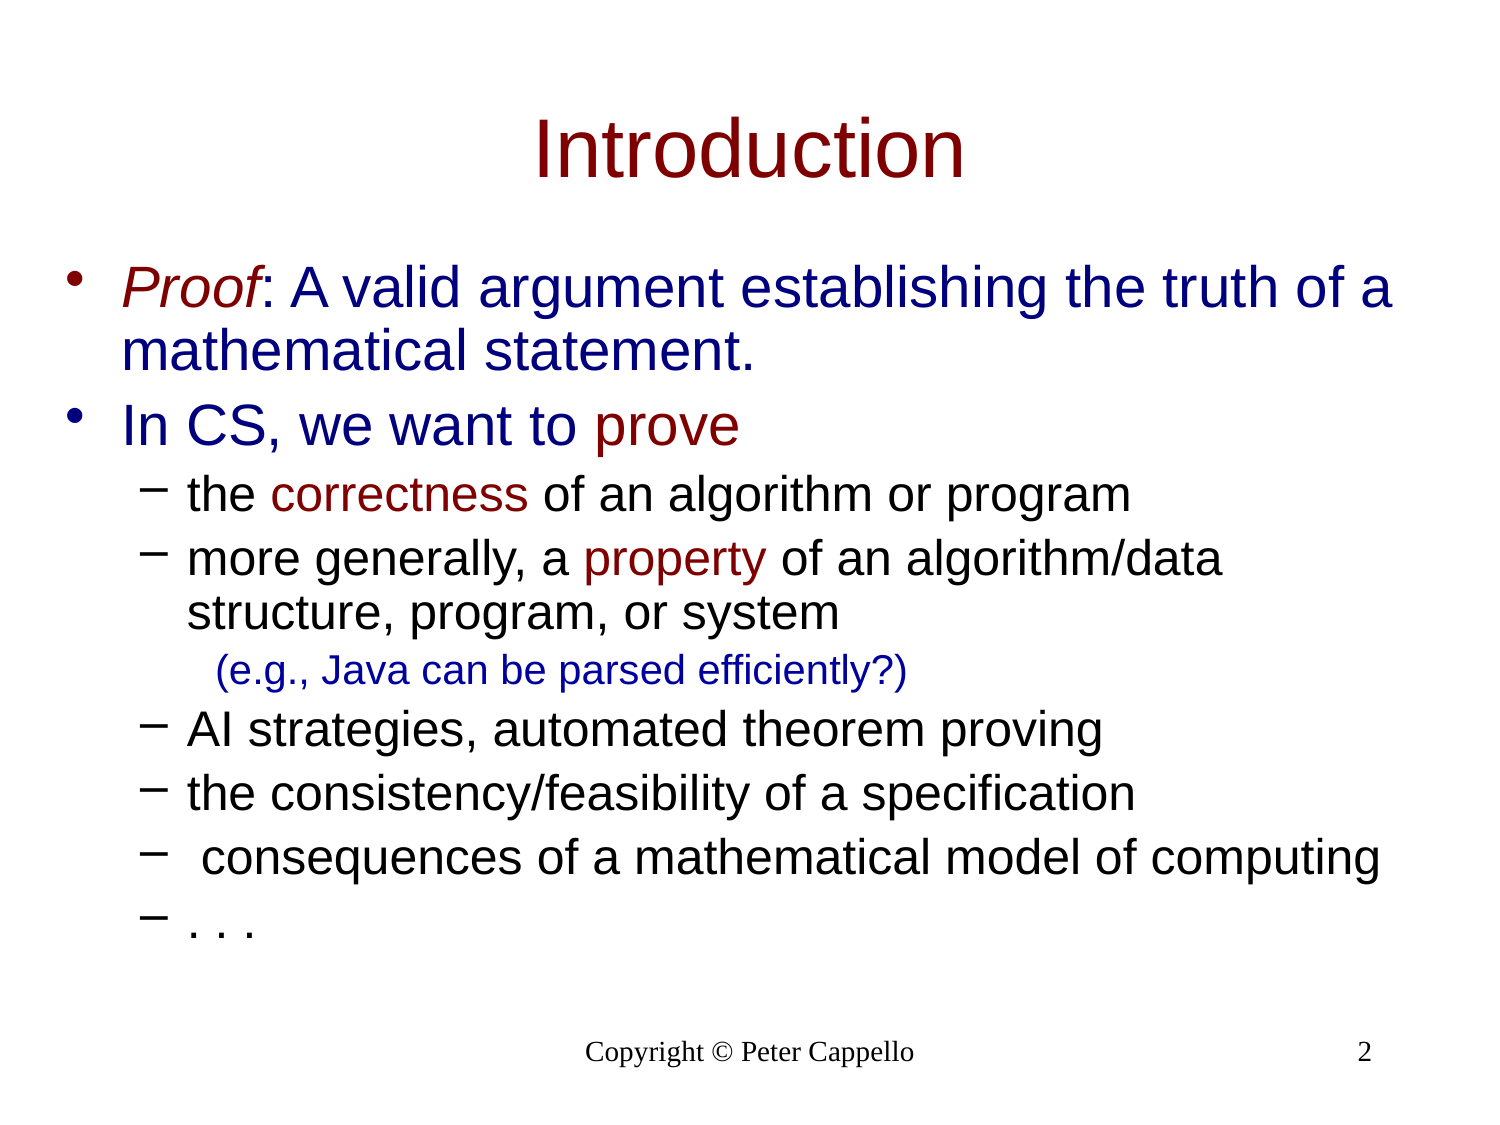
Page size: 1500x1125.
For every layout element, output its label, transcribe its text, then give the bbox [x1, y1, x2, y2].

list Proof: A valid argument establishing the truth of a mathematical statement. In CS, we want to prove the correctness of an algorithm or program more generally, a property of an algorithm/data structure, program, or system (e.g., Java can be parsed efficiently?) AI strategies, automated theorem proving the consistency/feasibility of a specification consequences of a mathematical model of computing . . . [50, 249, 1450, 1000]
footer Copyright © Peter Cappello [512, 1025, 988, 1100]
slide_number 2 [1074, 1025, 1388, 1100]
title Introduction [112, 50, 1388, 238]
